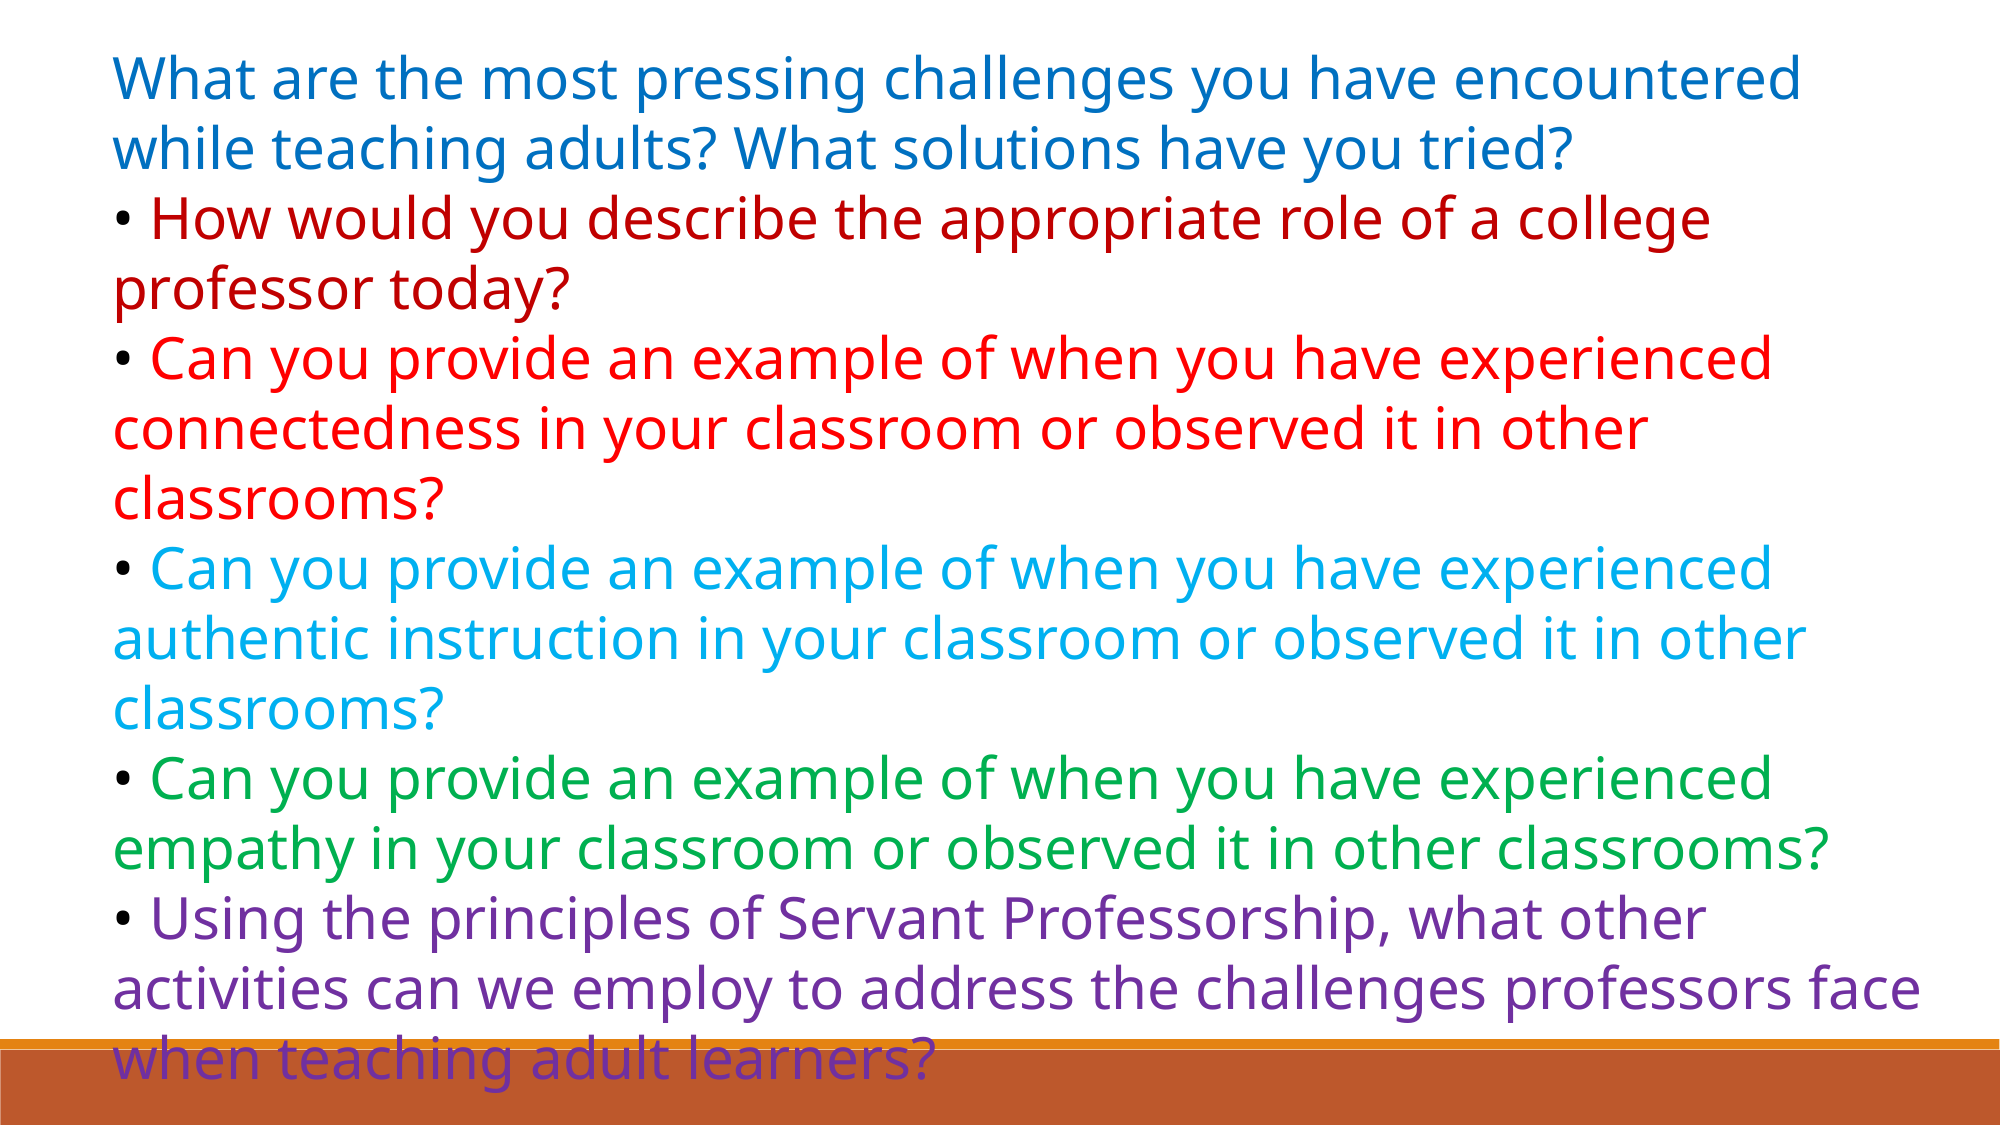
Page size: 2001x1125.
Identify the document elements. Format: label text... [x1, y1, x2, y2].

text_box What are the most pressing challenges you have encountered while teaching adults? What solutions have you tried? • How would you describe the appropriate role of a college professor today? • Can you provide an example of when you have experienced connectedness in your classroom or observed it in other classrooms? • Can you provide an example of when you have experienced authentic instruction in your classroom or observed it in other classrooms? • Can you provide an example of when you have experienced empathy in your classroom or observed it in other classrooms? • Using the principles of Servant Professorship, what other activities can we employ to address the challenges professors face when teaching adult learners? [97, 33, 1950, 1099]
